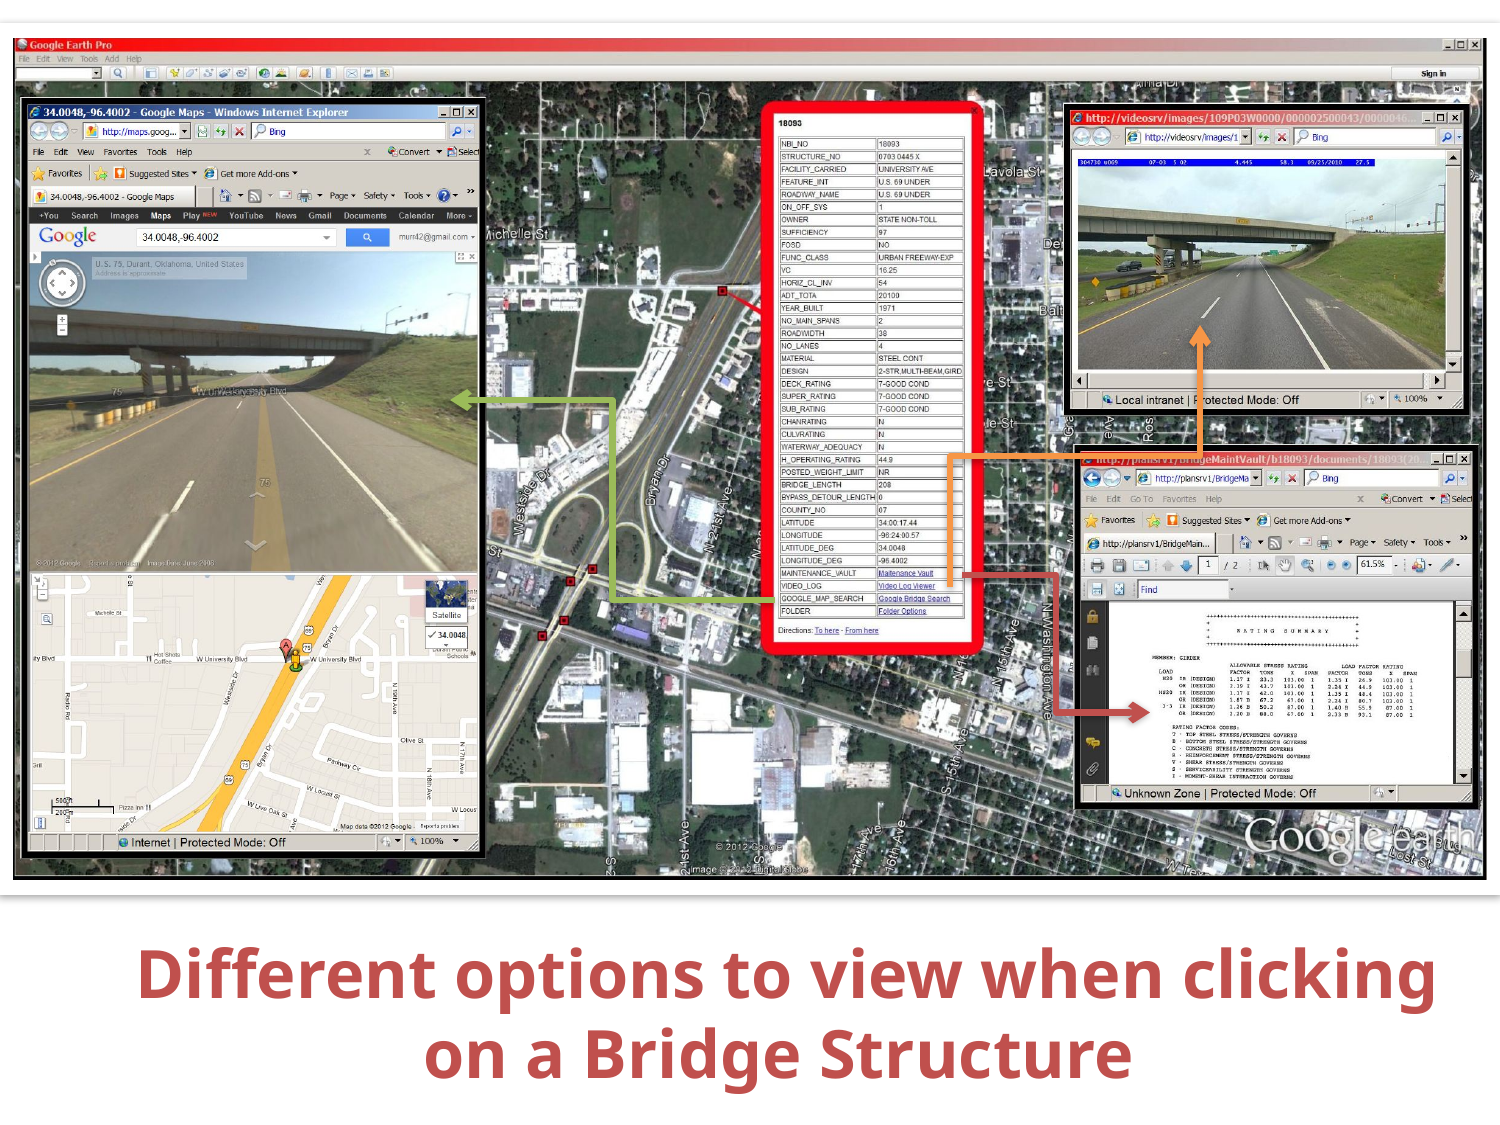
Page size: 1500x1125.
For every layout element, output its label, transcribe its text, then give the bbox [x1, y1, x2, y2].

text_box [962, 590, 1151, 713]
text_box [449, 399, 776, 601]
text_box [943, 330, 1207, 582]
picture [12, 37, 1488, 881]
text_box Different options to view when clicking on a Bridge Structure [112, 924, 1463, 1100]
